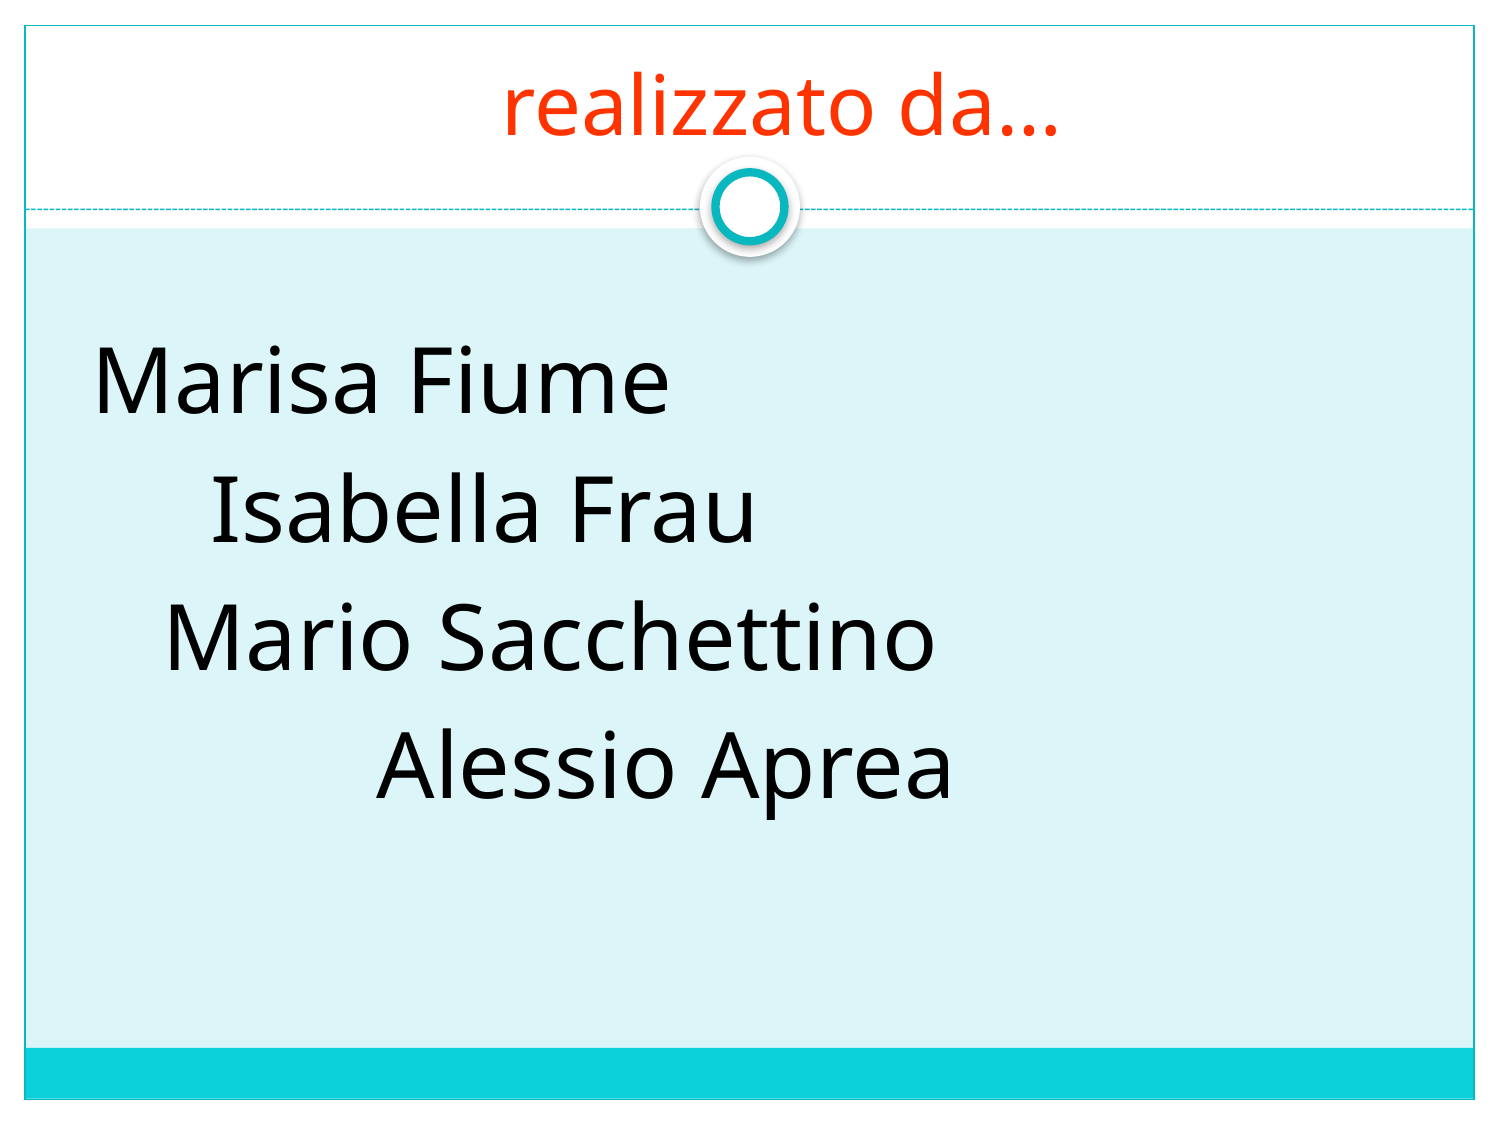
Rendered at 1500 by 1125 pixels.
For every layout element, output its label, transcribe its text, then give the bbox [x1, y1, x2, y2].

title realizzato da… [194, 0, 1348, 160]
list Marisa Fiume Isabella Frau Mario Sacchettino Alessio Aprea [76, 314, 1427, 1057]
